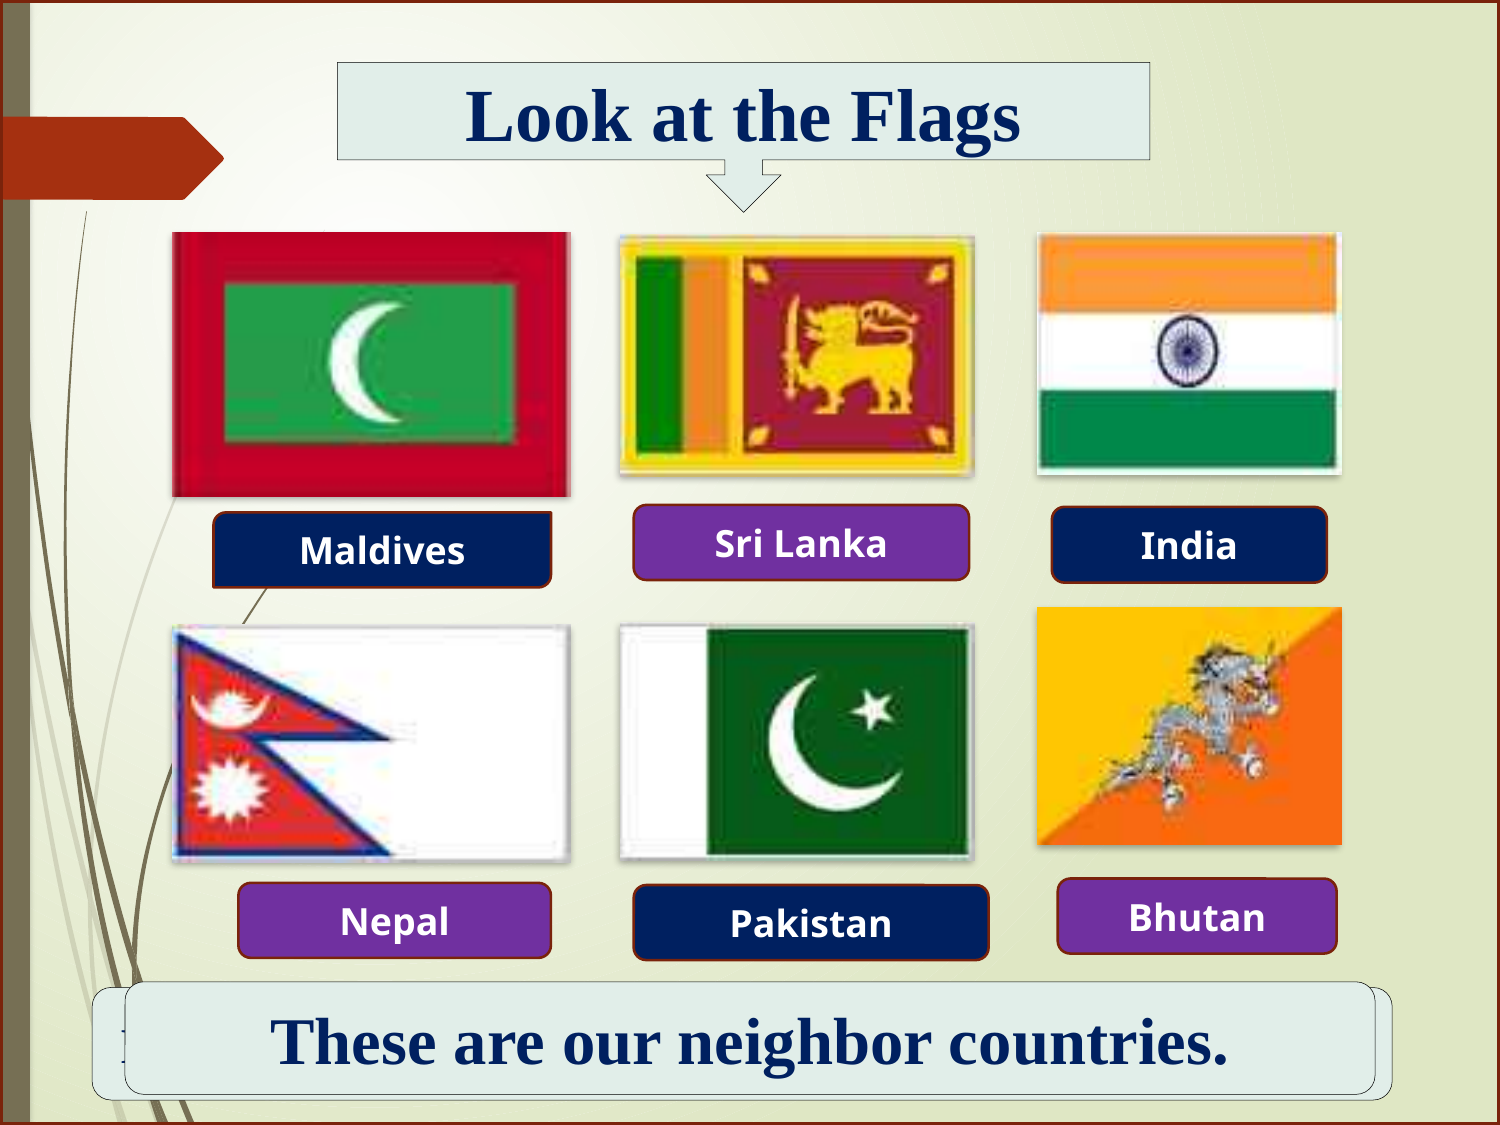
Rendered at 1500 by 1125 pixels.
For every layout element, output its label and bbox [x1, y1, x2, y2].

picture [619, 622, 976, 861]
picture [172, 624, 571, 863]
picture [172, 232, 571, 498]
picture [619, 234, 976, 478]
picture [1037, 232, 1342, 475]
text_box [0, 0, 1500, 1125]
picture [1037, 606, 1342, 845]
